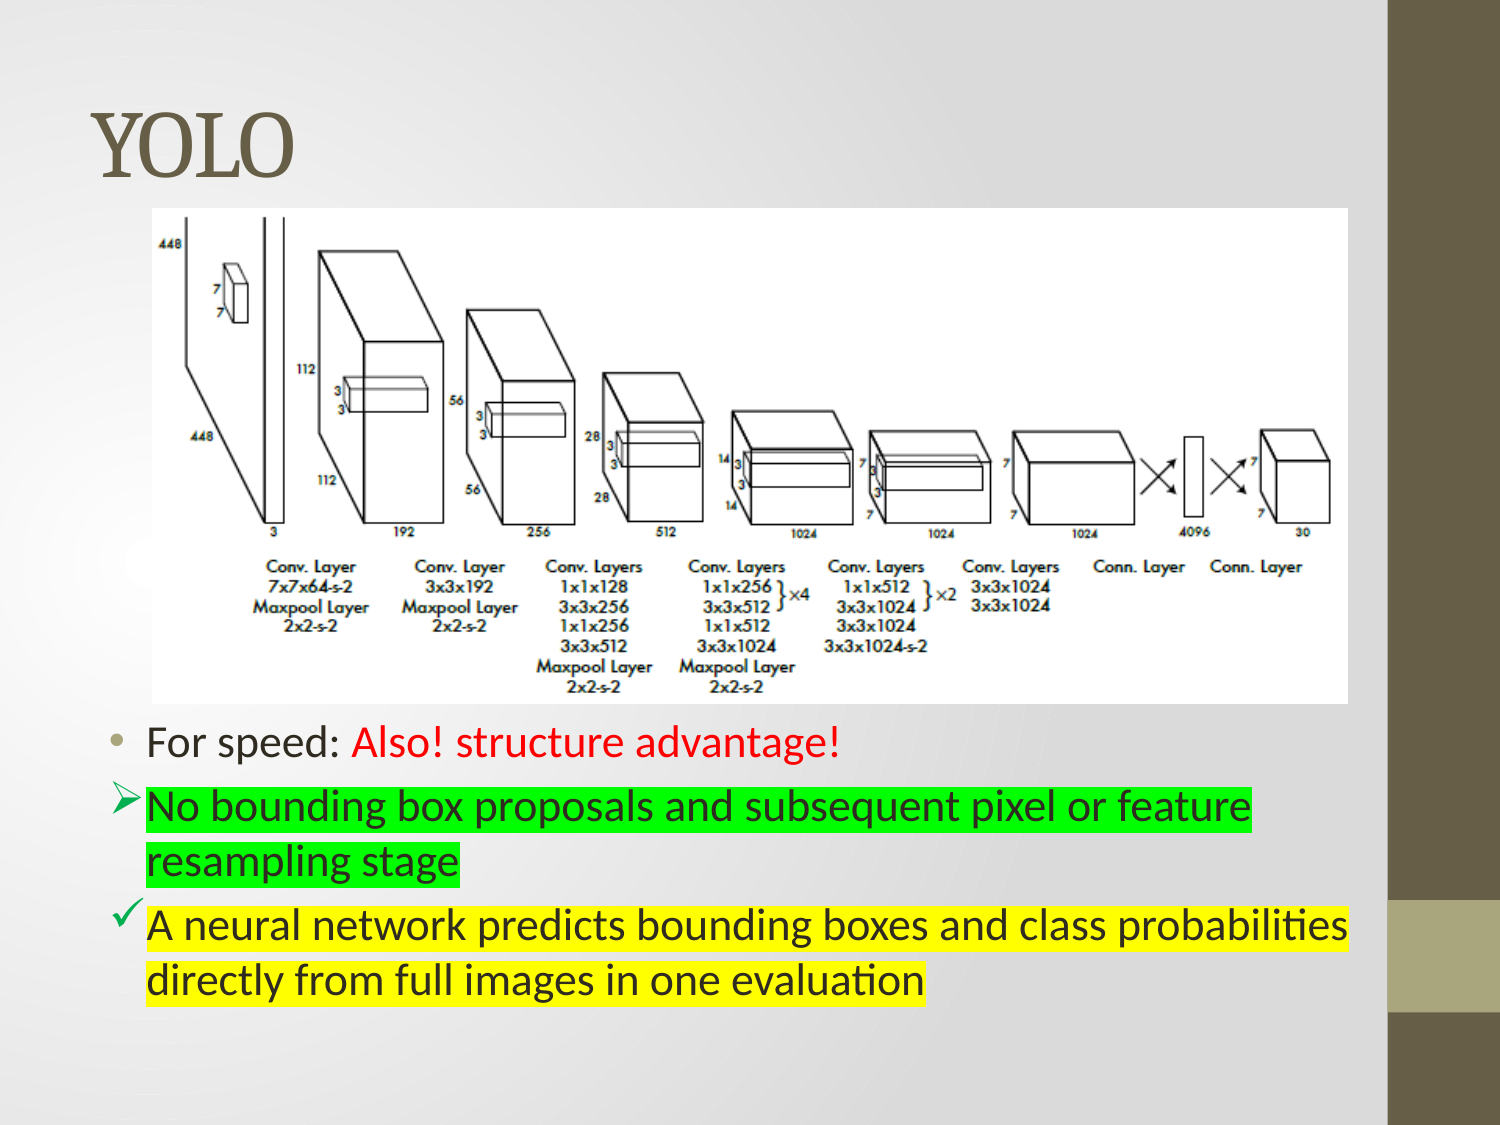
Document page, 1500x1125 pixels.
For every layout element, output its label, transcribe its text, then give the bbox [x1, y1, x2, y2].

picture [151, 207, 1349, 704]
title YOLO [75, 45, 1325, 233]
list For speed: Also! structure advantage! No bounding box proposals and subsequent pixel or feature resampling stage A neural network predicts bounding boxes and class probabilities directly from full images in one evaluation [75, 704, 1425, 1125]
